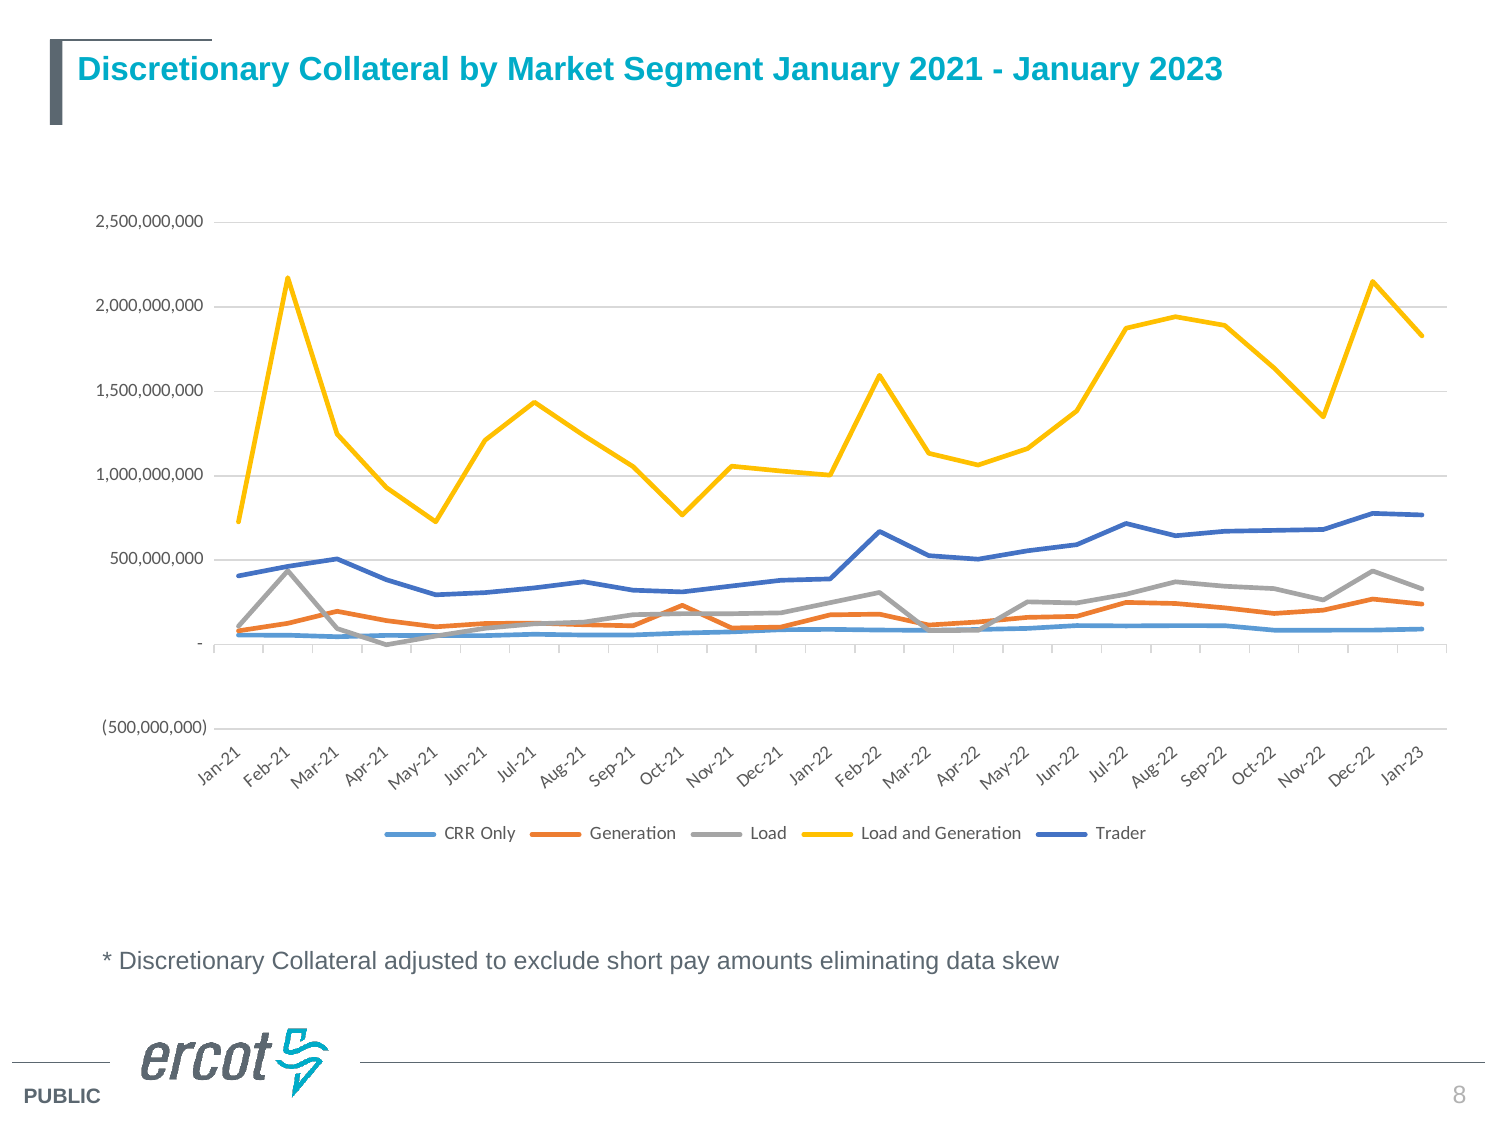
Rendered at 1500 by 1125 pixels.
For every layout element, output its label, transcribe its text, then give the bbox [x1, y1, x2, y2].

title Discretionary Collateral by Market Segment January 2021 - January 2023 [62, 39, 1450, 199]
picture [137, 1024, 332, 1100]
chart [62, 199, 1476, 851]
slide_number 8 [1437, 1076, 1475, 1112]
text_box * Discretionary Collateral adjusted to exclude short pay amounts eliminating data skew [87, 937, 1400, 1020]
